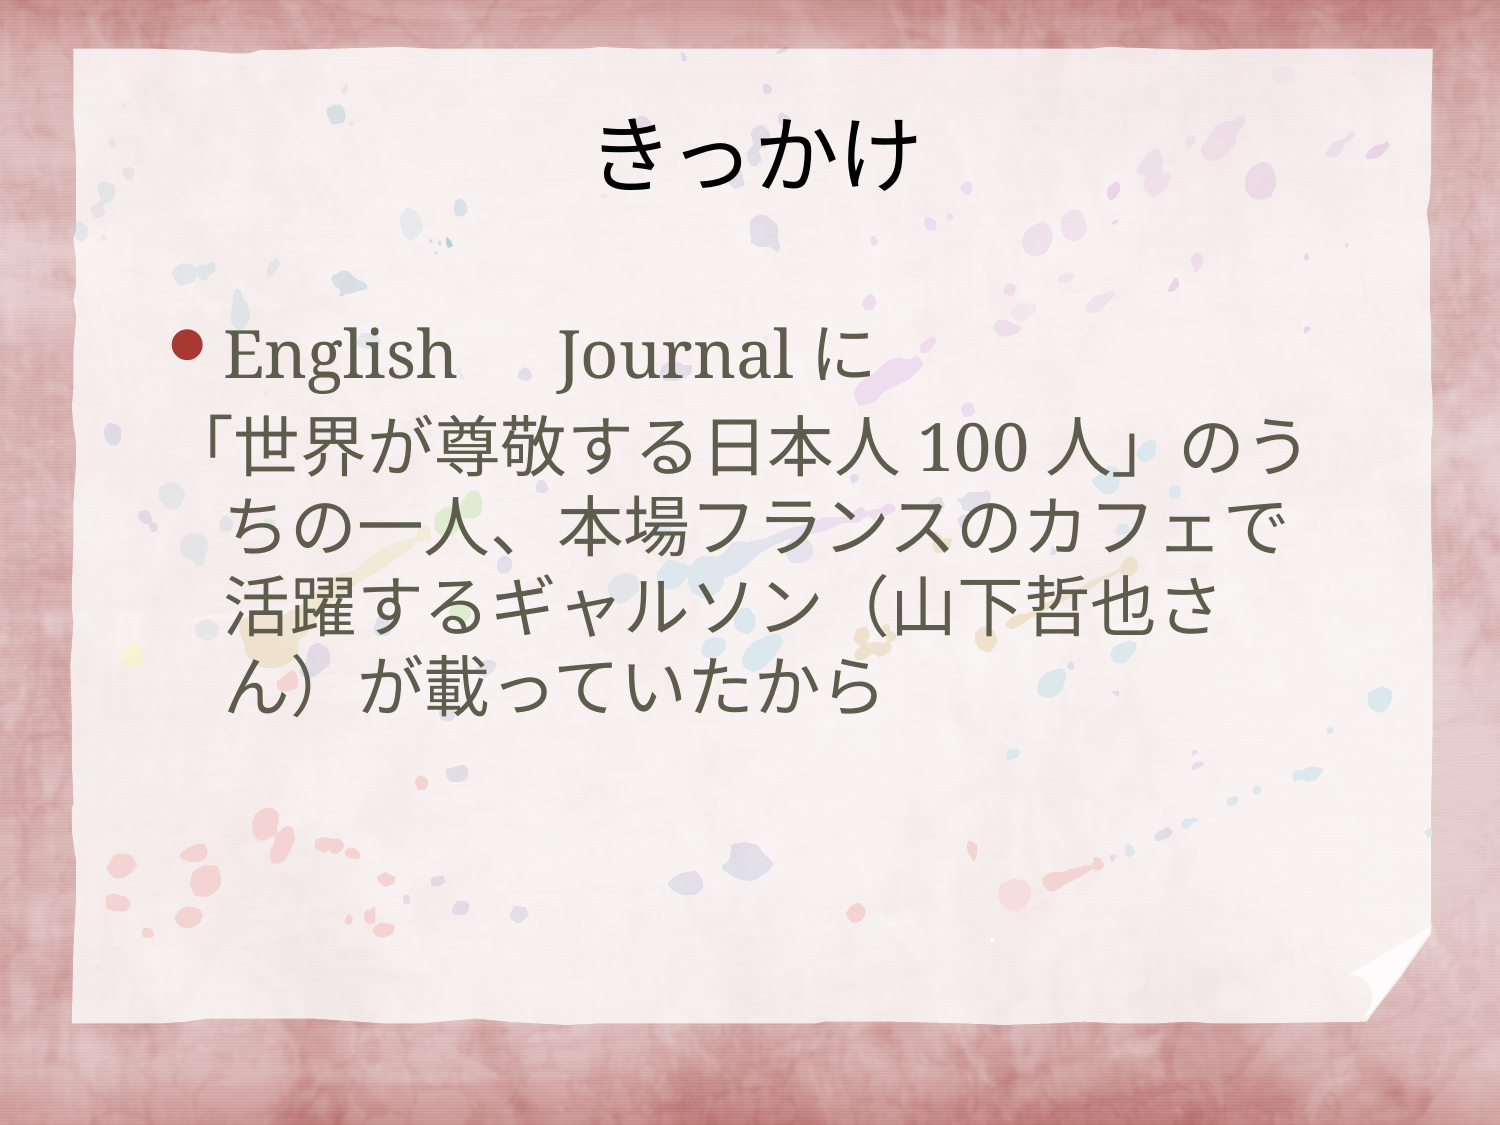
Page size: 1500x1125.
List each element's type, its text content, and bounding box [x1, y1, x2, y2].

list English Journalに 「世界が尊敬する日本人100人」のうちの一人、本場フランスのカフェで活躍するギャルソン（山下哲也さん）が載っていたから [152, 210, 1360, 954]
title きっかけ [152, 93, 1360, 210]
